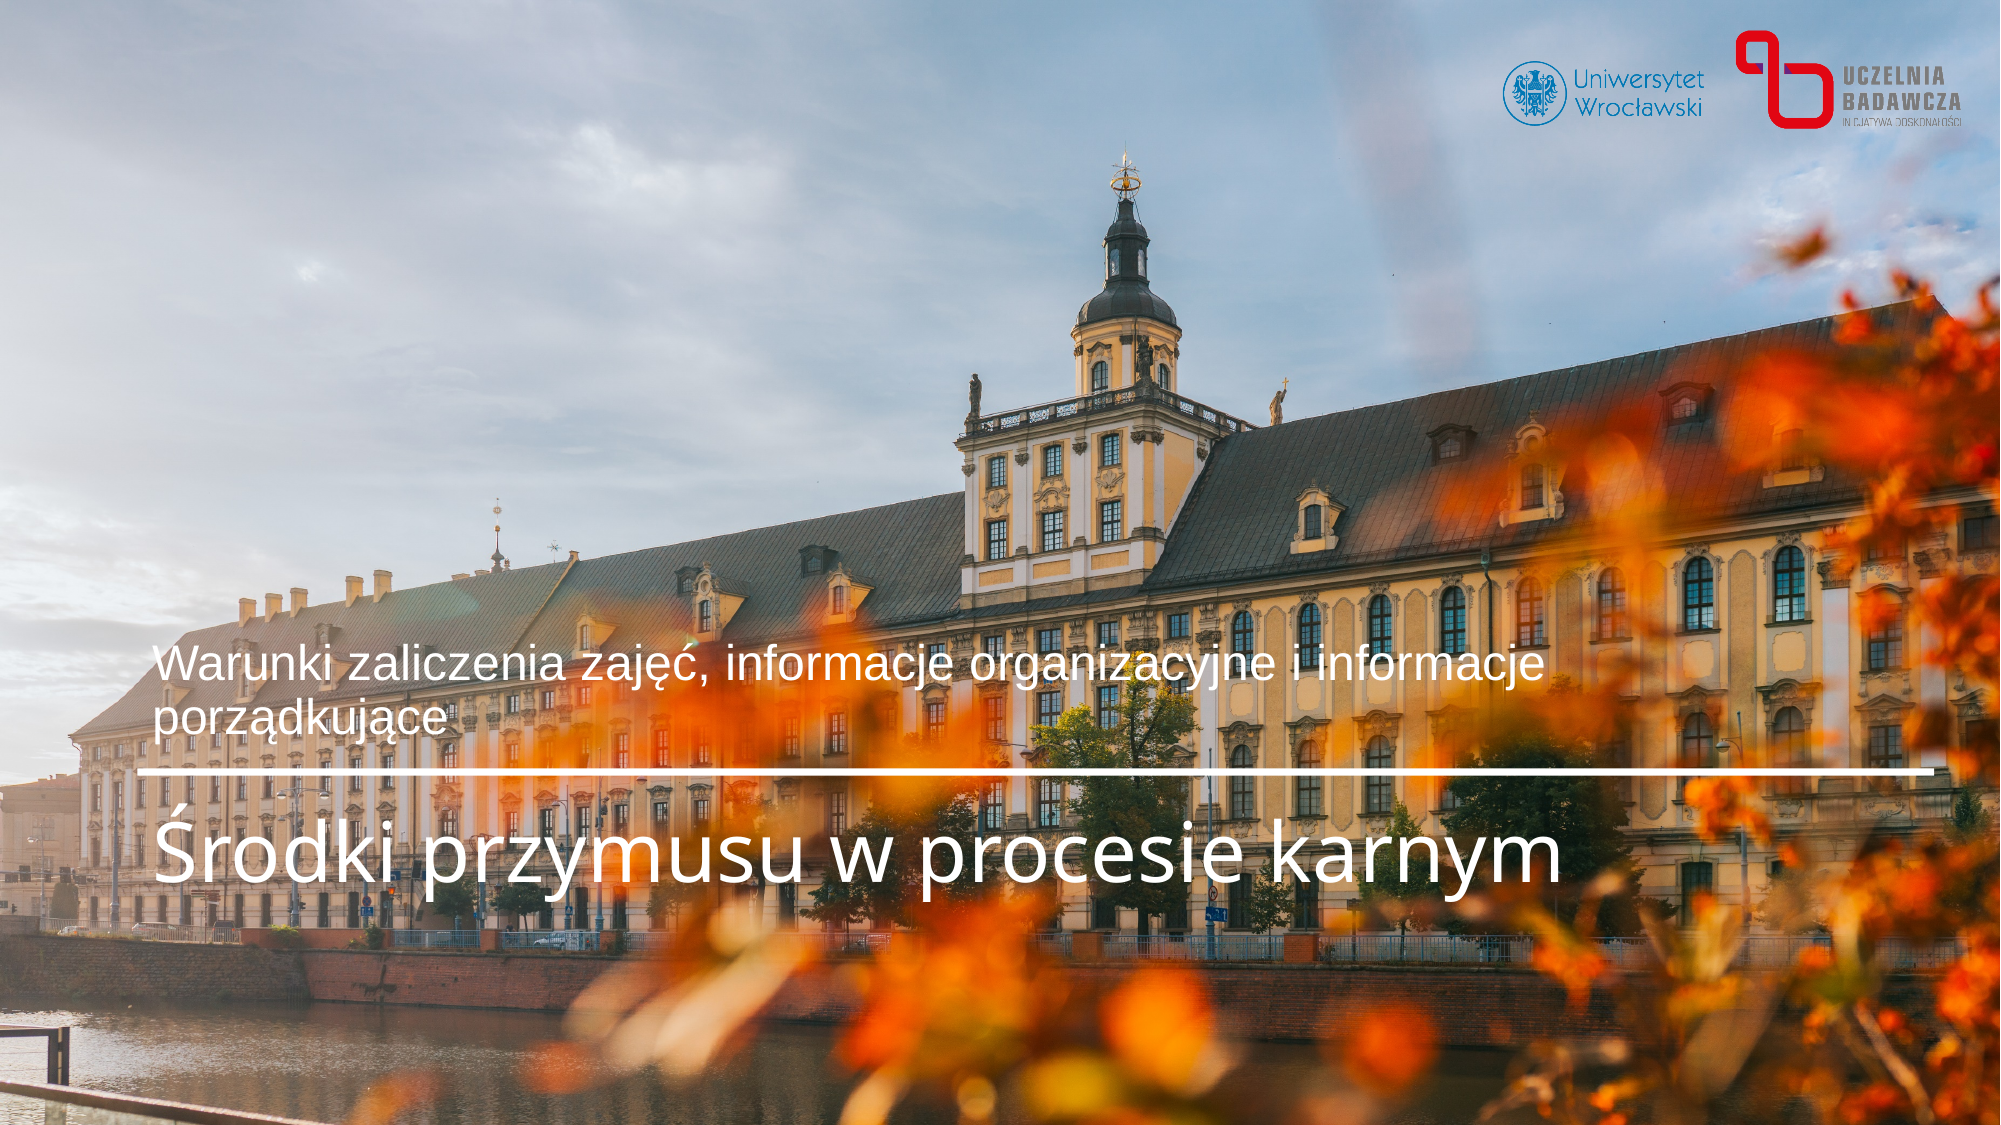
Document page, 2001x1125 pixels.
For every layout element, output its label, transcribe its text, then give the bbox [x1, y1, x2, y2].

picture [0, 0, 2000, 1125]
title Środki przymusu w procesie karnym [137, 802, 1638, 1009]
subtitle Warunki zaliczenia zajęć, informacje organizacyjne i informacje porządkujące [137, 481, 1638, 753]
